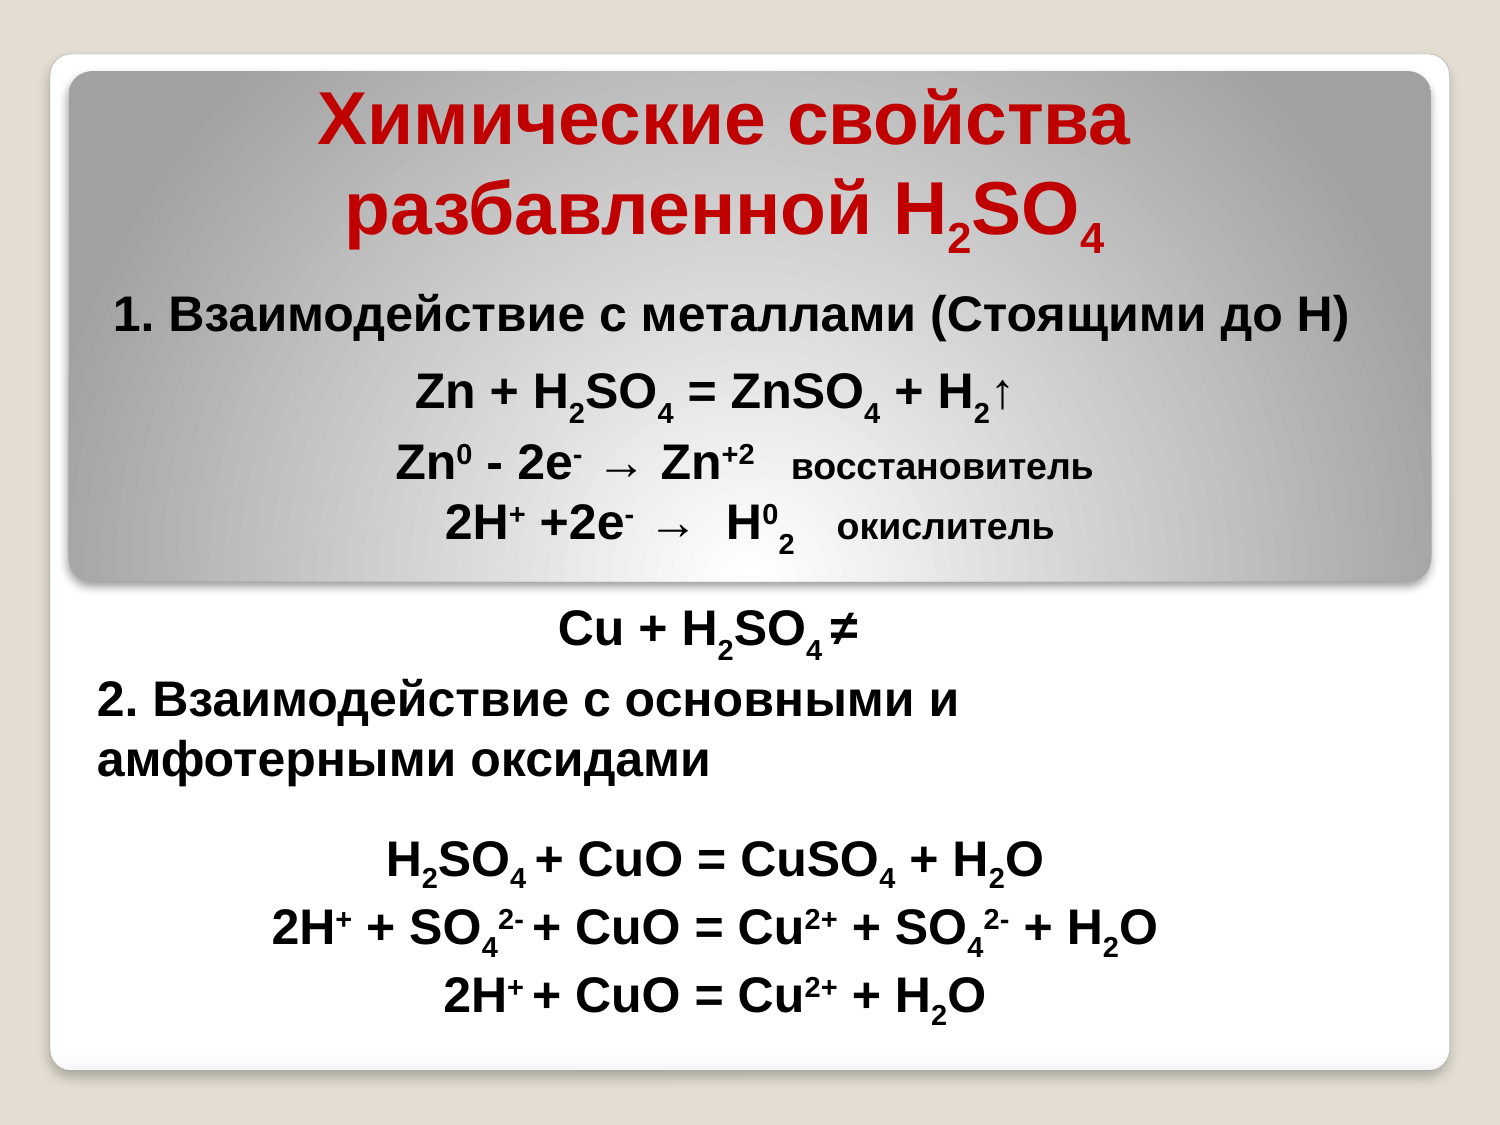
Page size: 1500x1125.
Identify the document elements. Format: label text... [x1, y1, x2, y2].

title Химические свойства разбавленной H2SO4 [117, 58, 1332, 270]
text_box Zn + H2SO4 = ZnSO4 + H2↑ Zn0 - 2e- → Zn+2 восстановитель 2Н+ +2e- → H02 окислитель Cu + H2SO4 ≠ 2. Взаимодействие с основными и амфотерными оксидами H2SO4 + CuO = CuSO4 + H2O 2H+ + SO42- + CuO = Cu2+ + SO42- + H2O 2H+ + CuO = Cu2+ + H2O [82, 351, 1348, 1099]
text_box 1. Взаимодействие с металлами (Стоящими до Н) [93, 281, 1371, 671]
